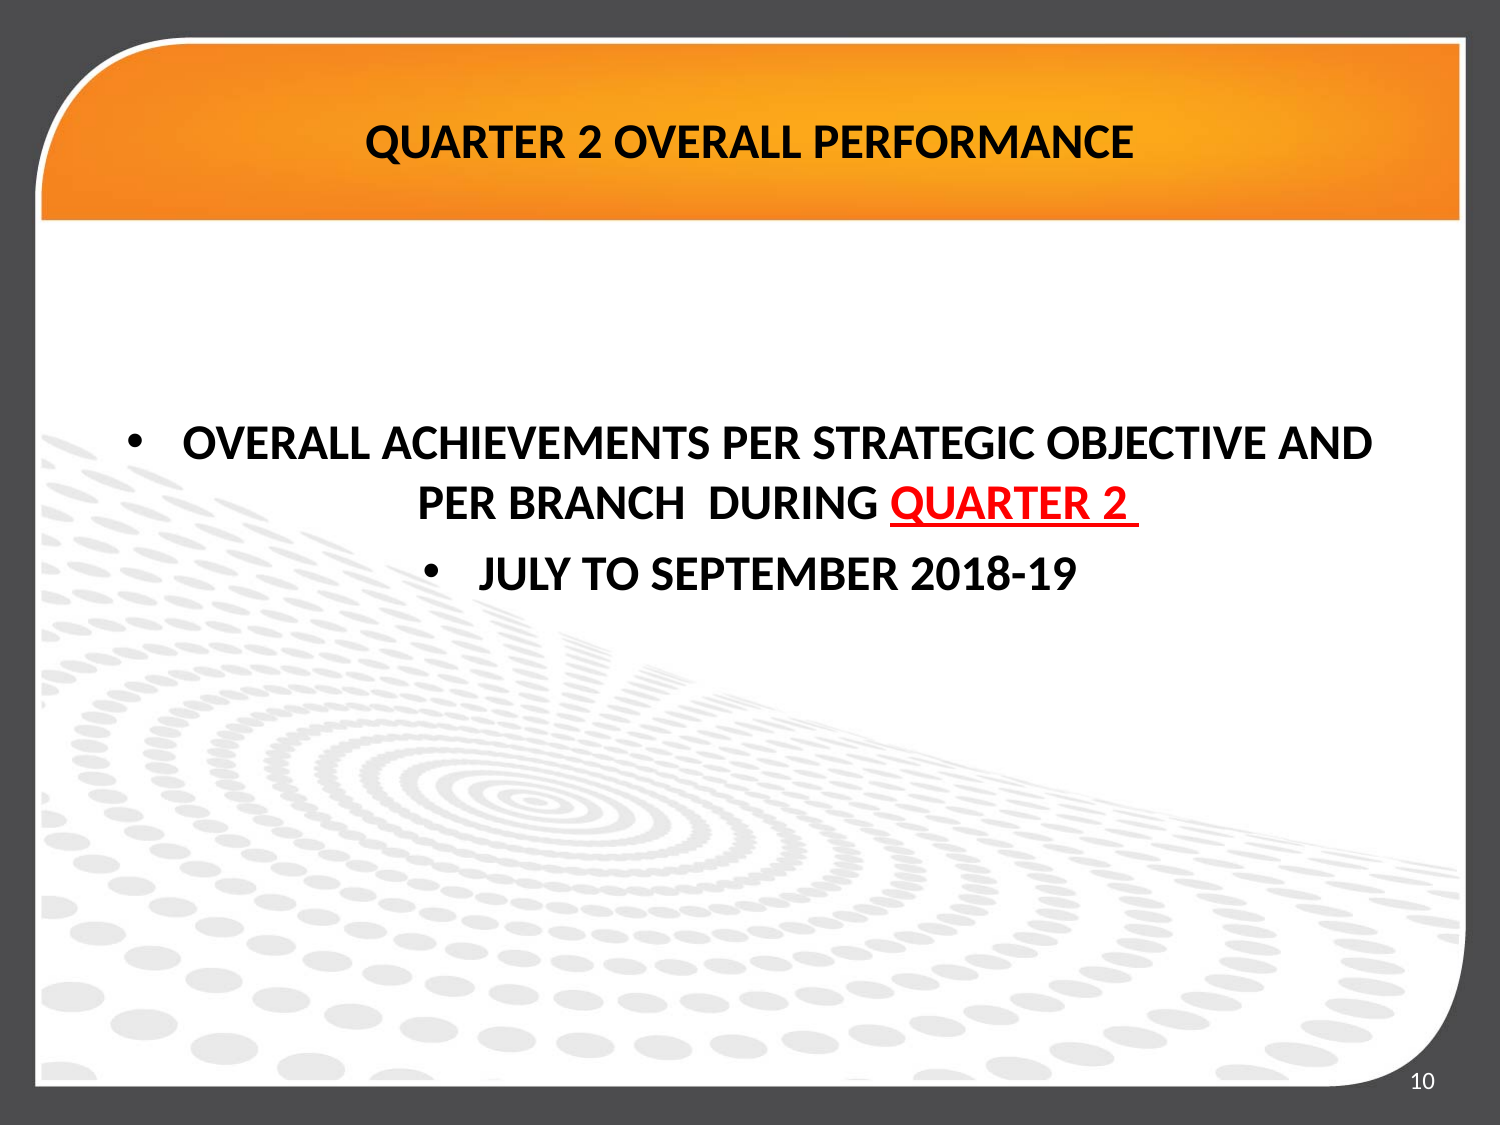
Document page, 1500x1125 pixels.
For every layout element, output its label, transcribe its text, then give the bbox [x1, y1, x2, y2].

title QUARTER 2 OVERALL PERFORMANCE [75, 45, 1425, 233]
slide_number 10 [1100, 1049, 1450, 1110]
picture [0, 0, 1500, 1125]
list OVERALL ACHIEVEMENTS PER STRATEGIC OBJECTIVE AND PER BRANCH DURING QUARTER 2 JULY TO SEPTEMBER 2018-19 [75, 262, 1425, 1005]
